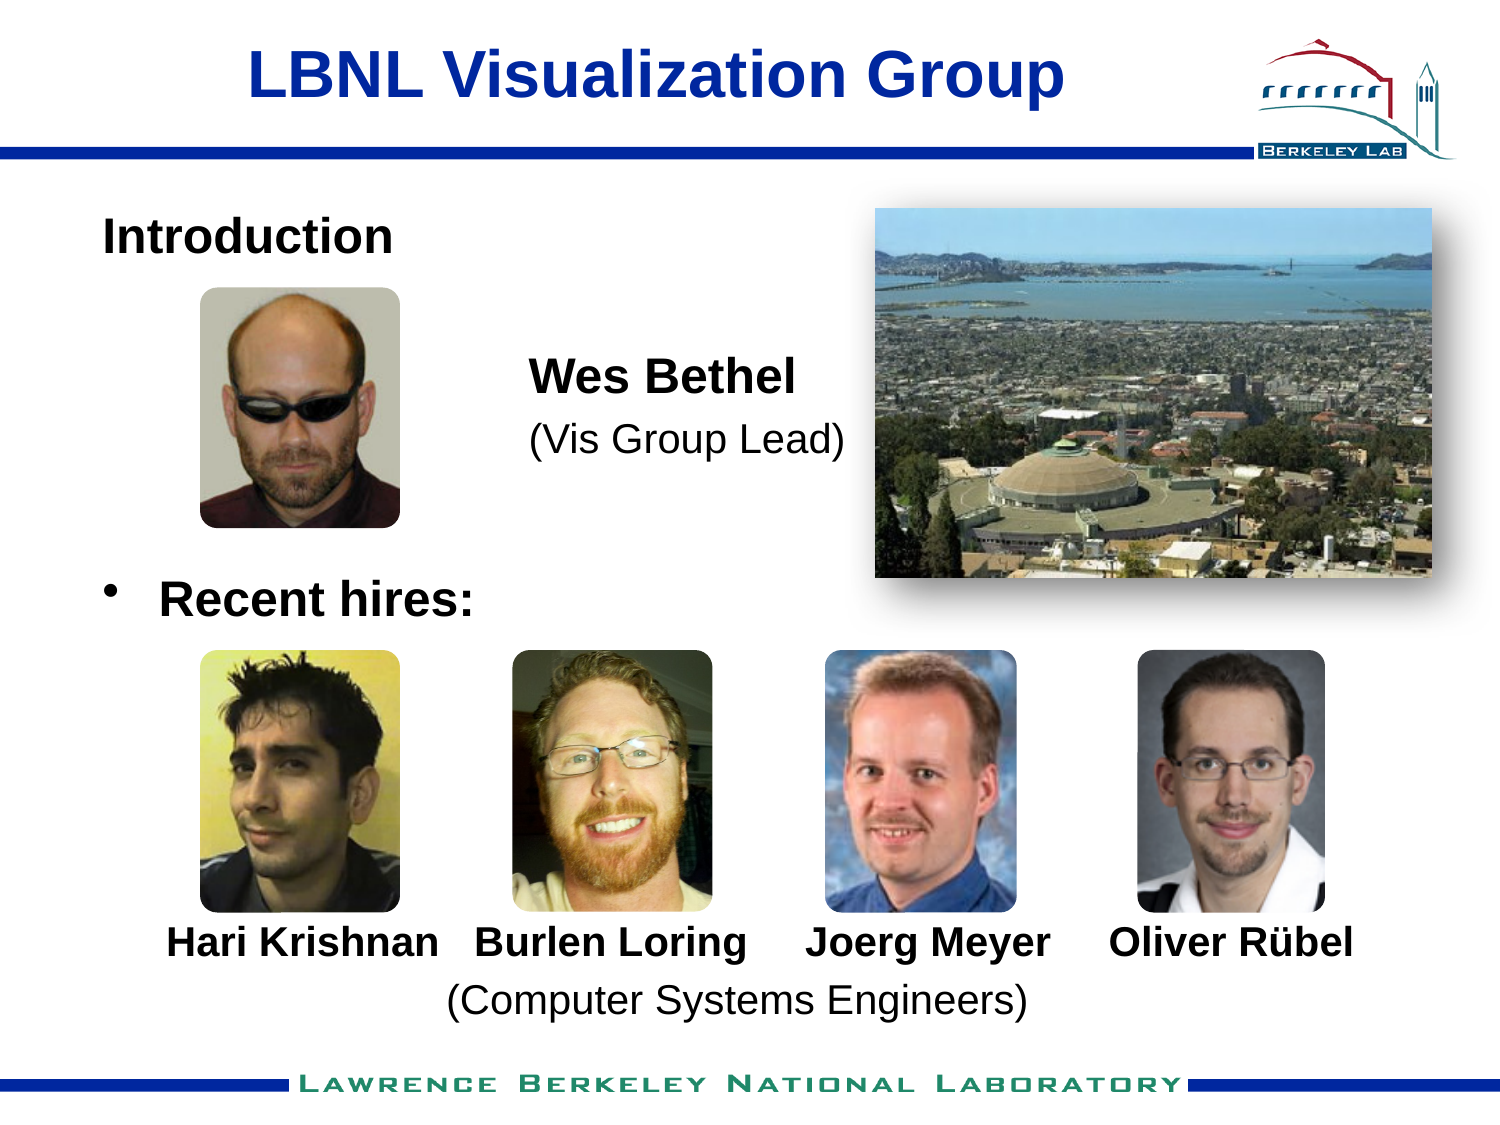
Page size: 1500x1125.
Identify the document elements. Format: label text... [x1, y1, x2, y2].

picture [199, 649, 401, 913]
list Introduction Wes Bethel (Vis Group Lead) Recent hires: Hari Krishnan Burlen Loring Joerg Meyer Oliver Rübel (Computer Systems Engineers) [86, 195, 1388, 1063]
title LBNL Visualization Group [41, 24, 1274, 130]
picture [1137, 649, 1326, 913]
picture [199, 287, 401, 529]
picture [512, 649, 713, 912]
picture [874, 208, 1432, 579]
picture [824, 649, 1017, 913]
